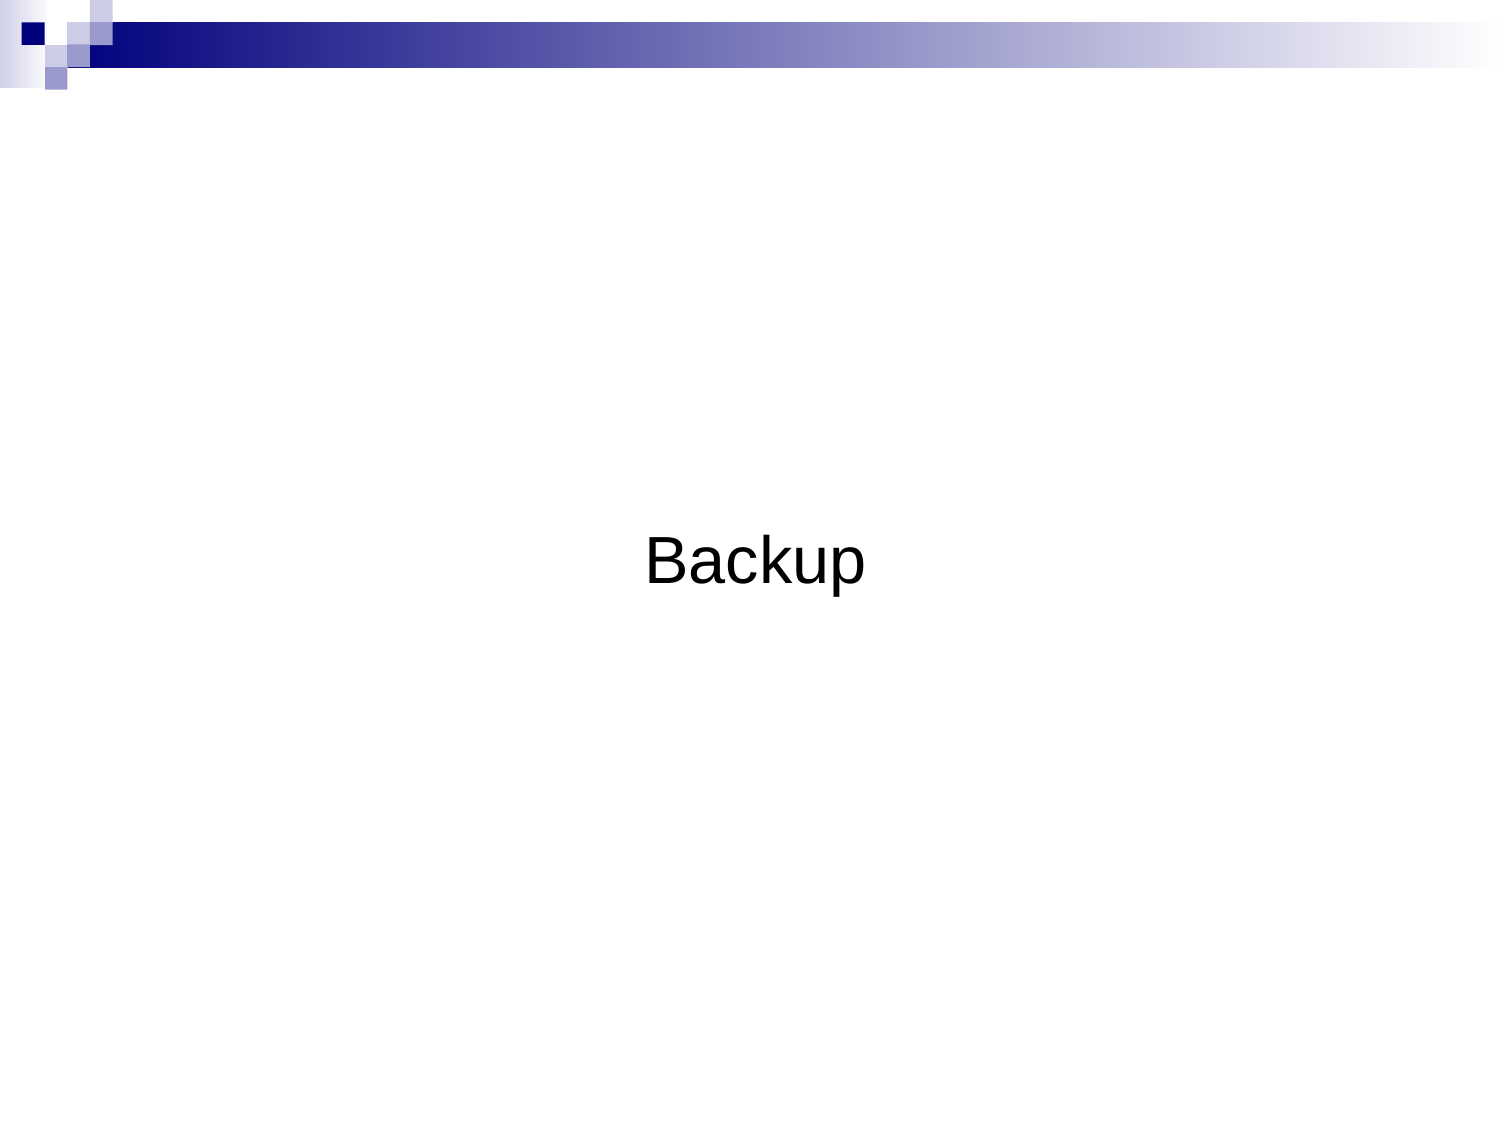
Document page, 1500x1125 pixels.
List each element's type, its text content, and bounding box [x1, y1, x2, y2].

title Backup [629, 381, 925, 605]
